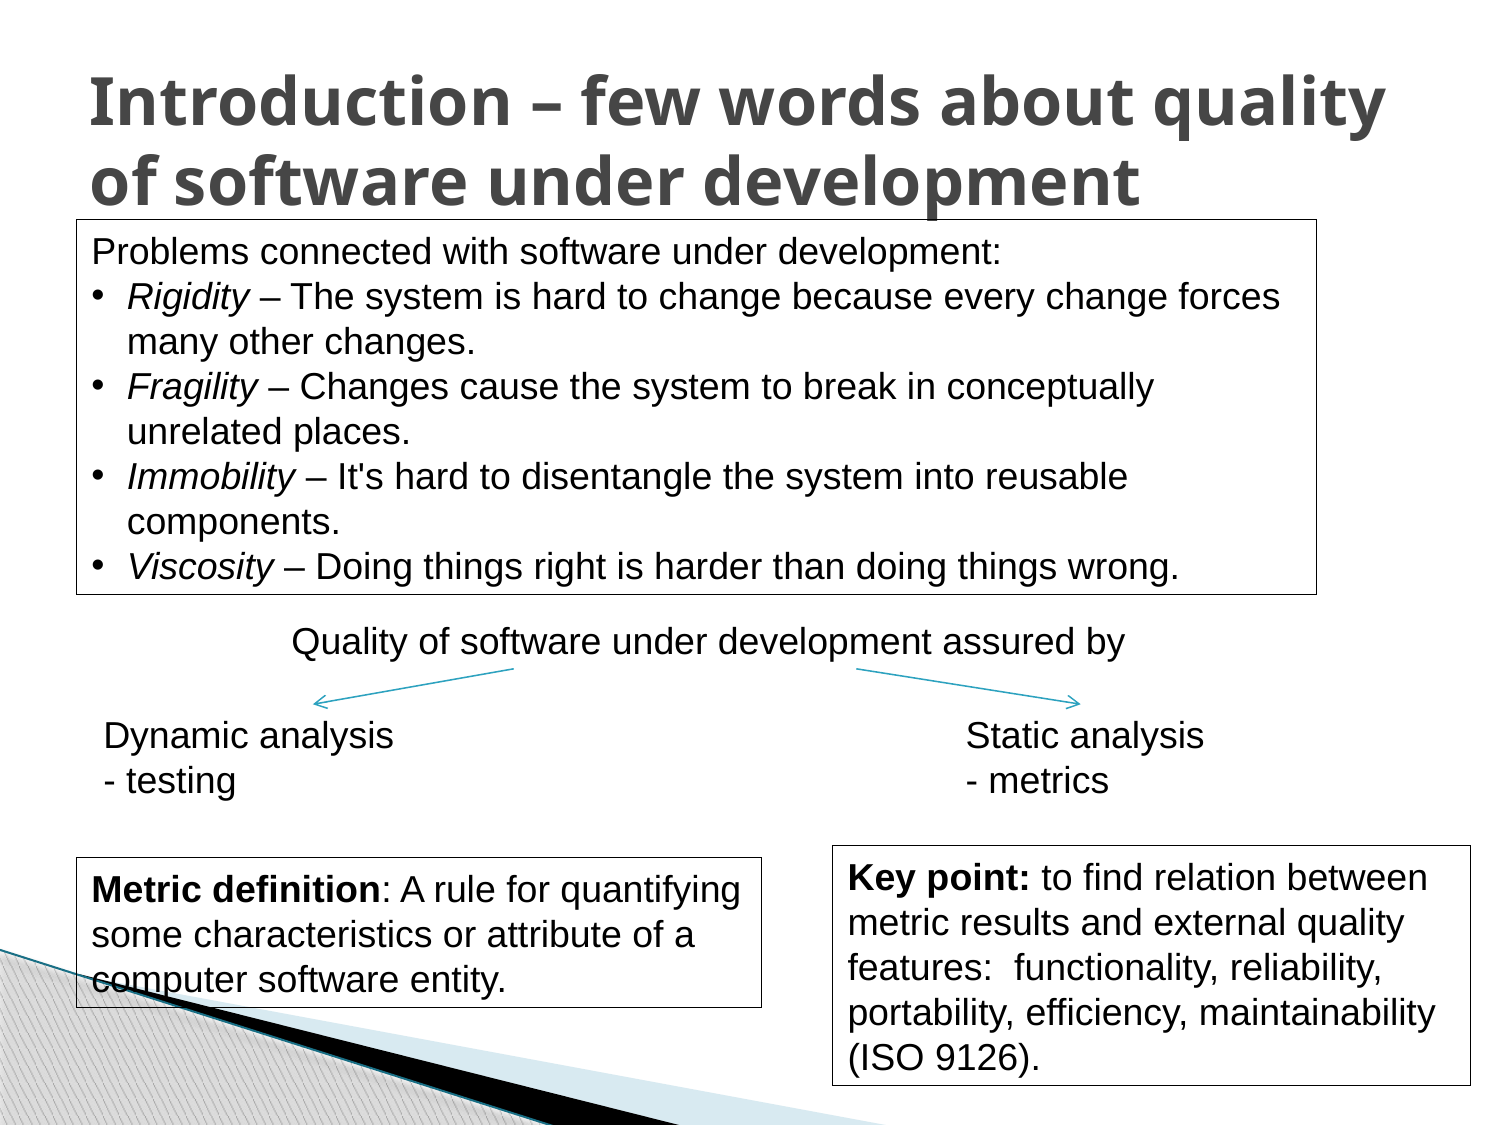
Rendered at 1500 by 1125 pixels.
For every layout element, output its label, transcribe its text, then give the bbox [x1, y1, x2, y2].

text_box Problems connected with software under development: Rigidity – The system is hard to change because every change forces many other changes. Fragility – Changes cause the system to break in conceptually unrelated places. Immobility – It's hard to disentangle the system into reusable components. Viscosity – Doing things right is harder than doing things wrong. [76, 219, 1317, 595]
text_box Metric definition: A rule for quantifying some characteristics or attribute of a computer software entity. [76, 857, 762, 1008]
text_box Static analysis - metrics [950, 704, 1400, 809]
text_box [855, 668, 1081, 705]
text_box Key point: to find relation between metric results and external quality features: functionality, reliability, portability, efficiency, maintainability (ISO 9126). [832, 845, 1471, 1086]
title Introduction – few words about quality of software under development [75, 45, 1425, 233]
text_box Dynamic analysis - testing [88, 704, 538, 809]
text_box Quality of software under development assured by [53, 609, 1365, 670]
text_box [312, 668, 514, 705]
